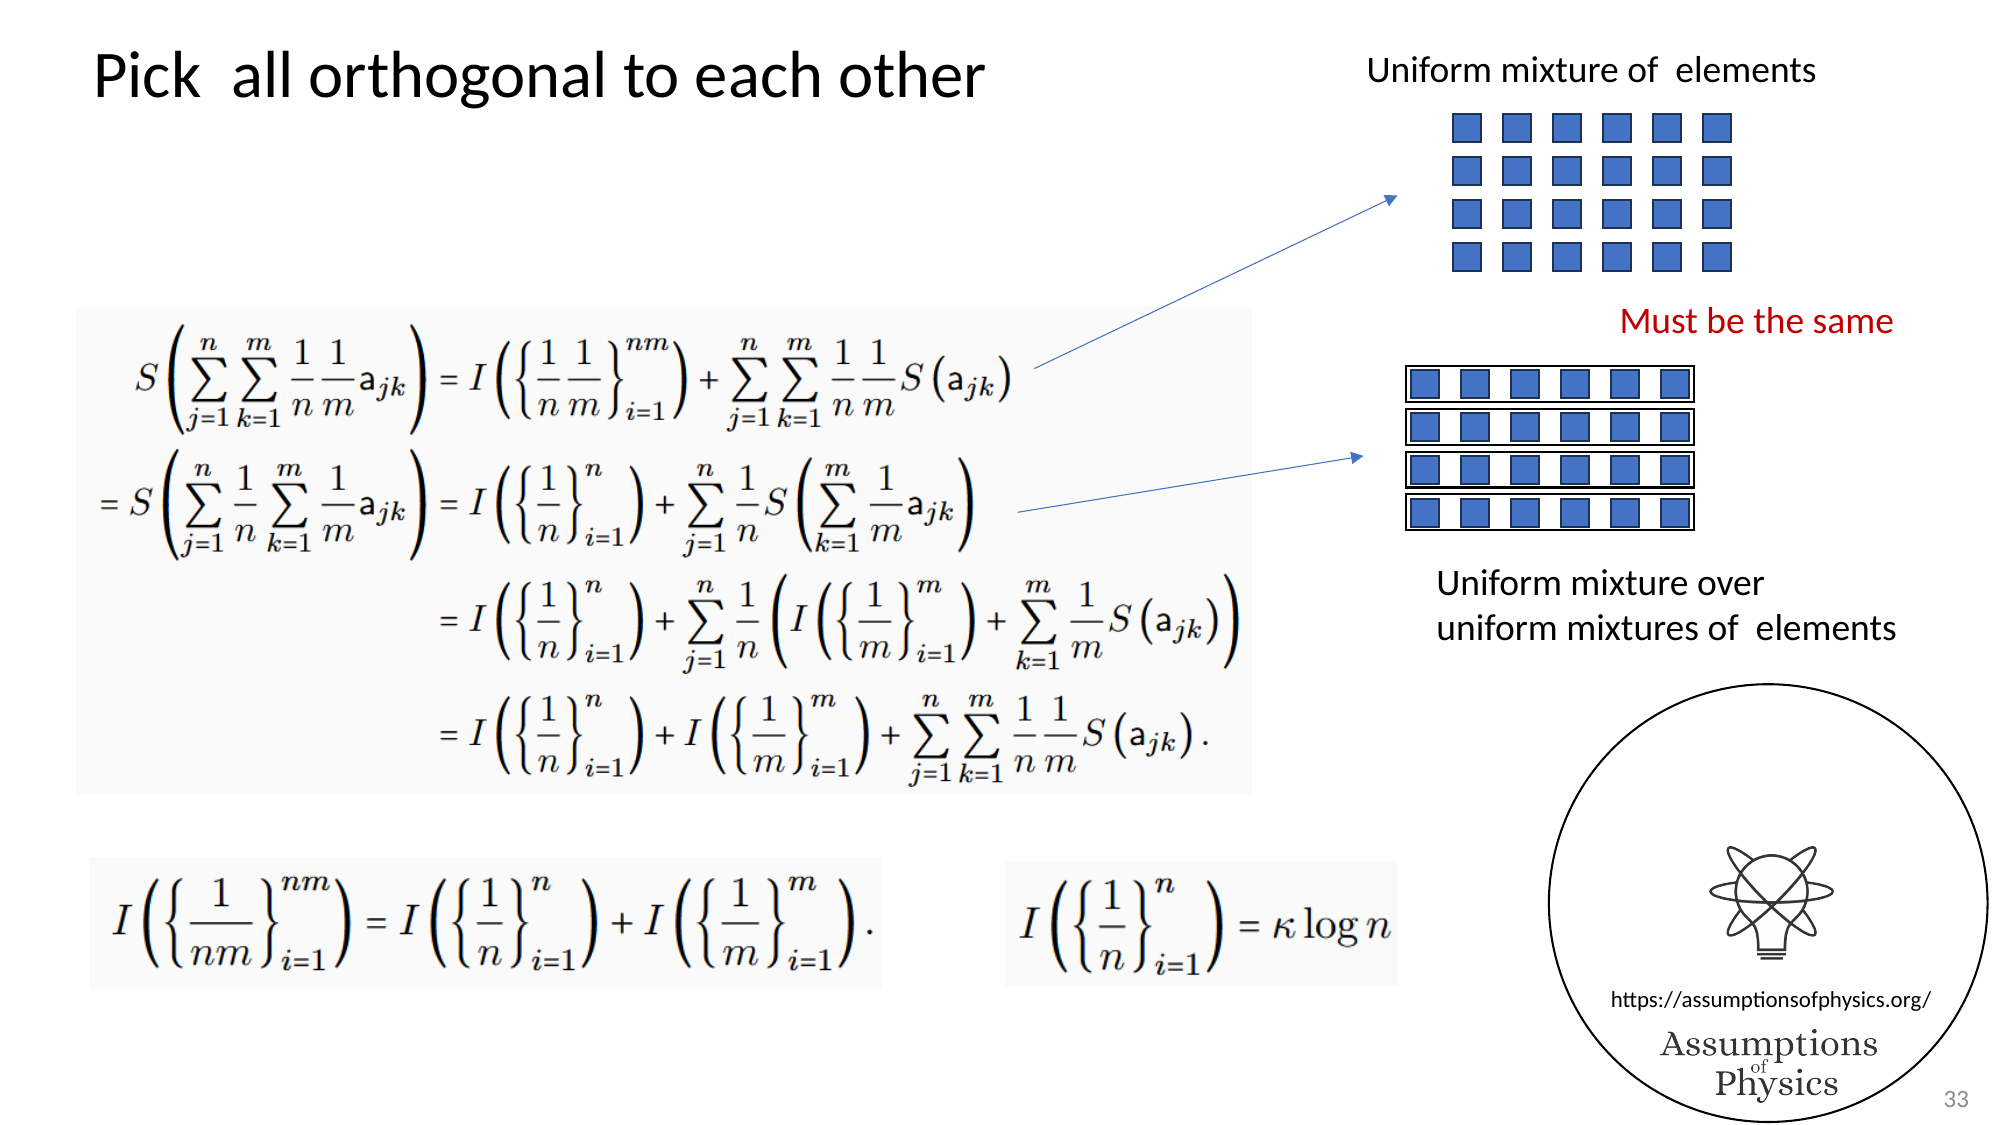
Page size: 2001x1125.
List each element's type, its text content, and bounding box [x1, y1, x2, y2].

picture [1660, 1029, 1877, 1103]
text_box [1034, 195, 1398, 369]
slide_number 33 [1893, 1078, 1985, 1116]
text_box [1406, 366, 1695, 531]
picture [1005, 861, 1398, 986]
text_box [1017, 455, 1364, 513]
picture [89, 857, 882, 989]
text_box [1453, 114, 1732, 272]
text_box Must be the same [1604, 288, 1910, 349]
picture [76, 307, 1252, 794]
picture [1709, 846, 1834, 960]
